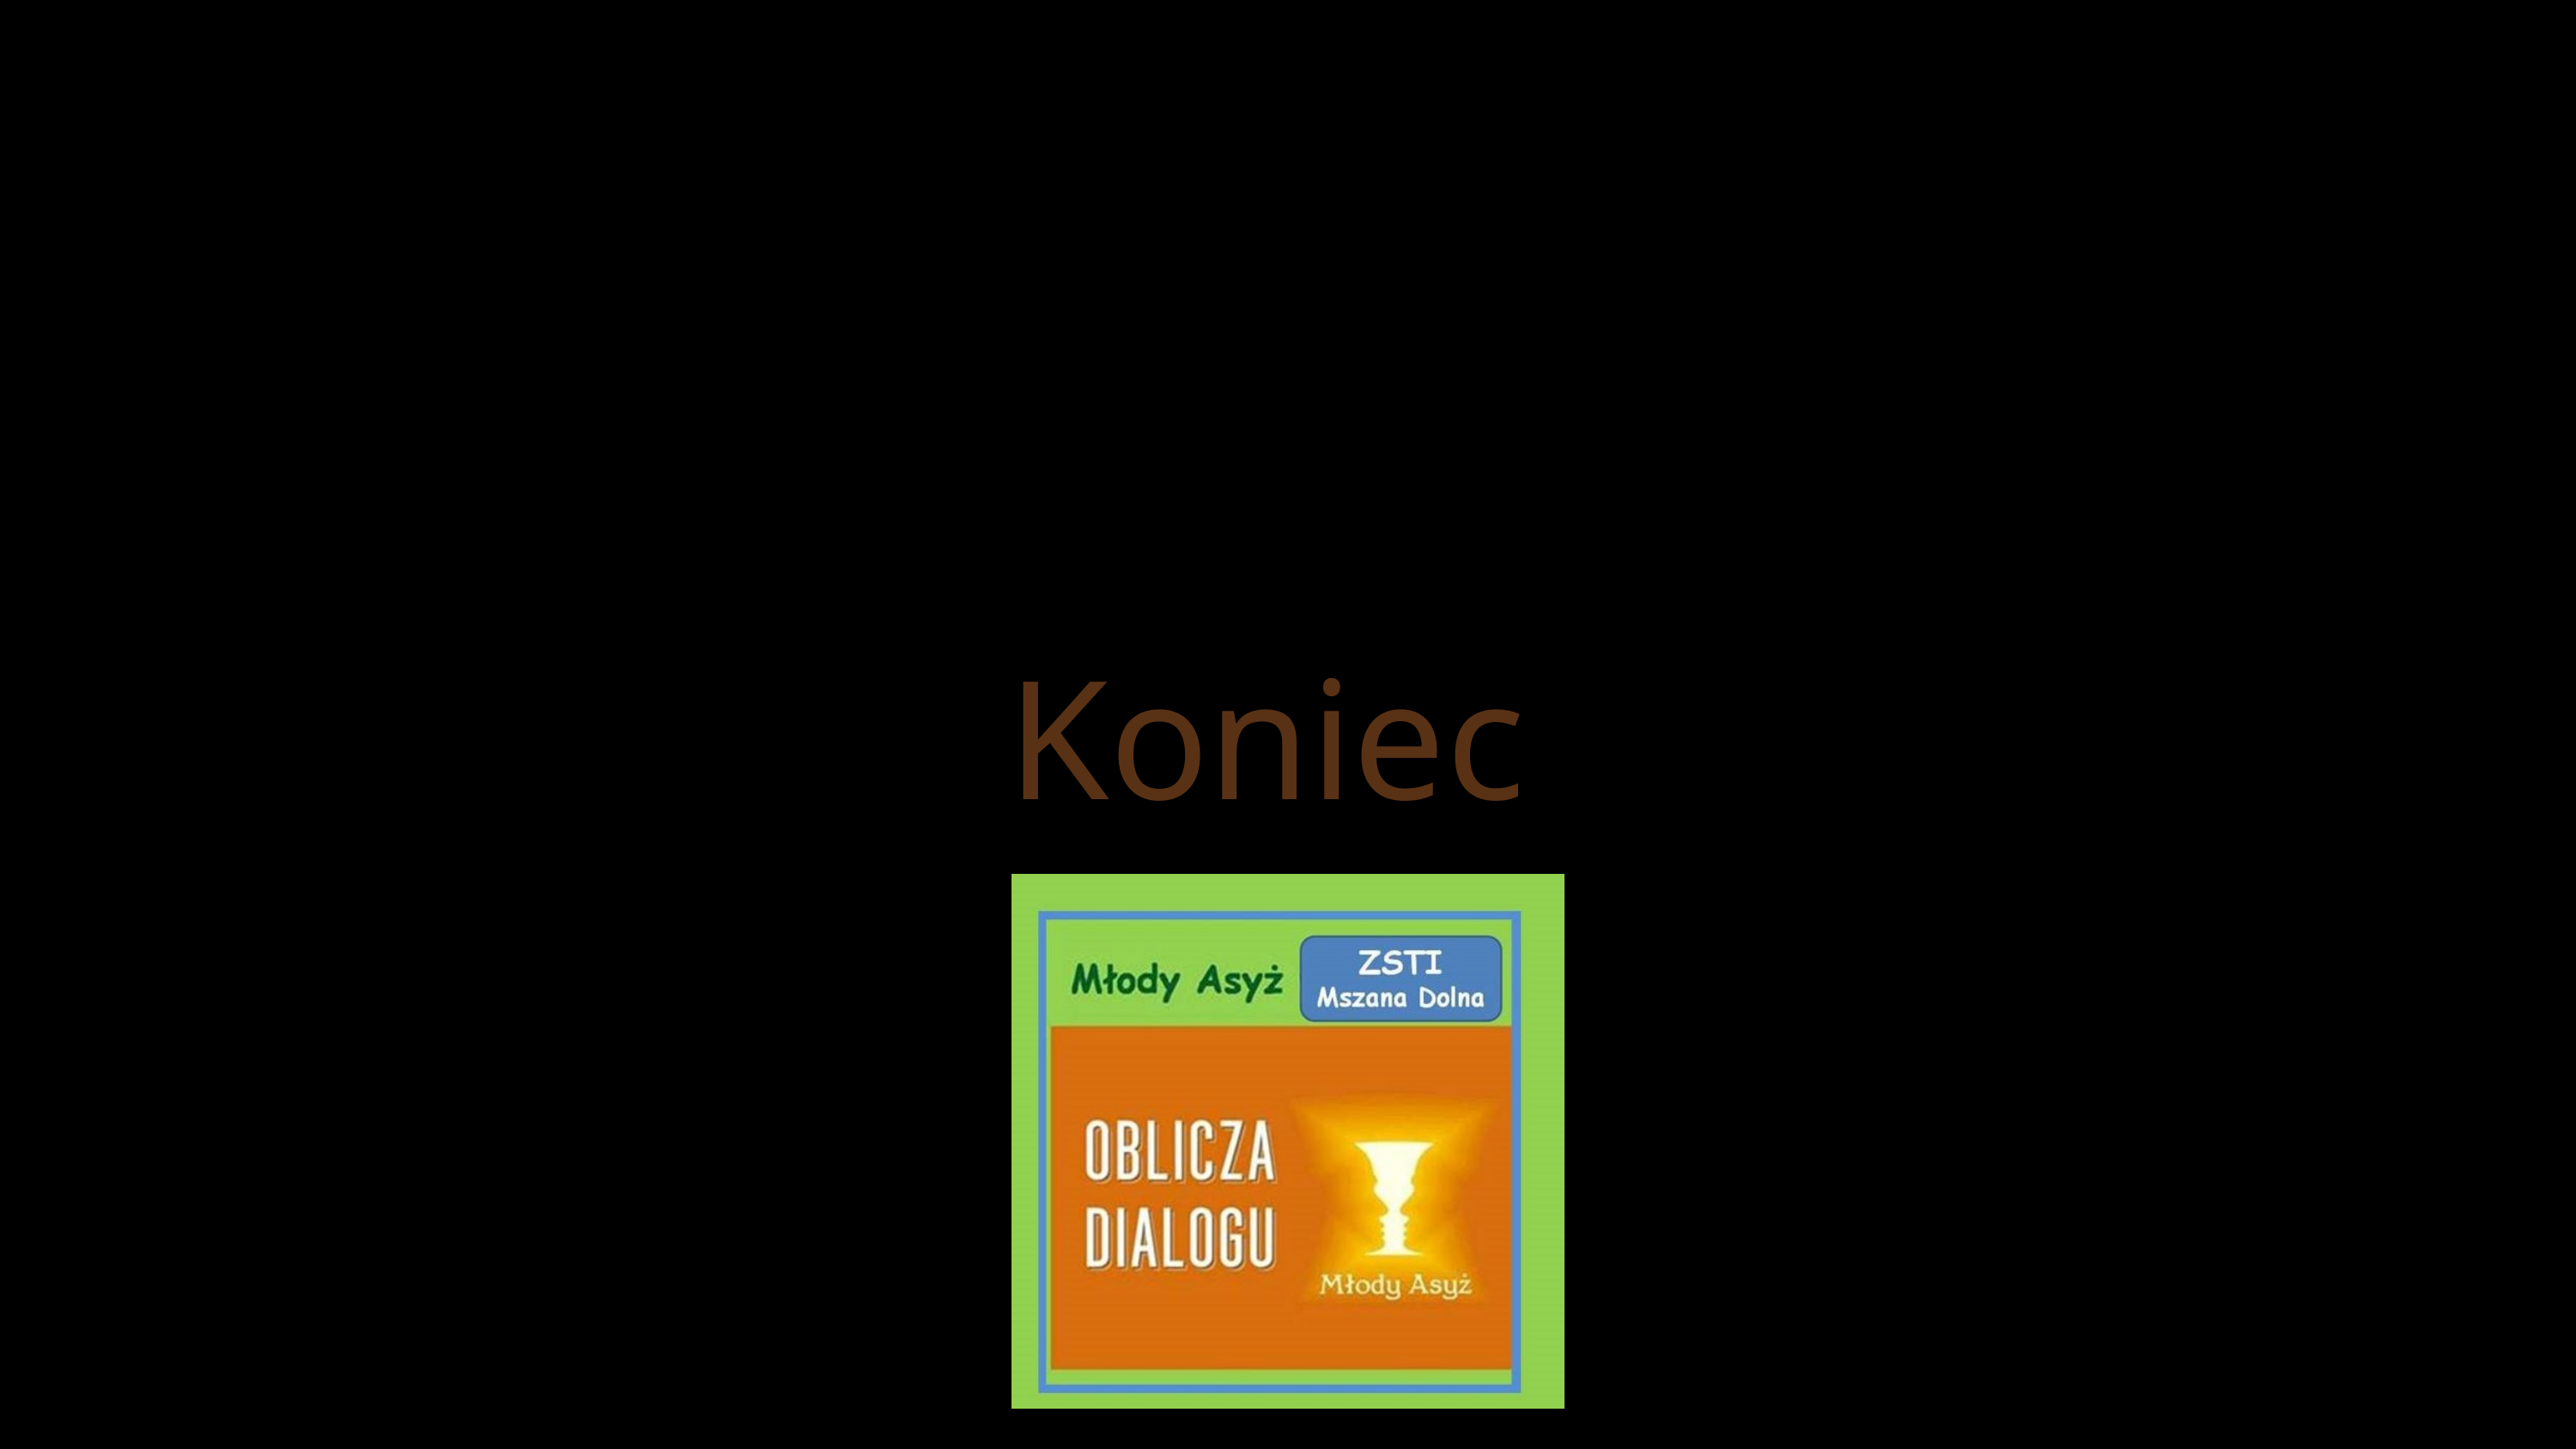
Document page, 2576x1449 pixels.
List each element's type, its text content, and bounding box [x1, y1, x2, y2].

picture [1012, 874, 1564, 1409]
text_box Koniec [990, 602, 1585, 833]
